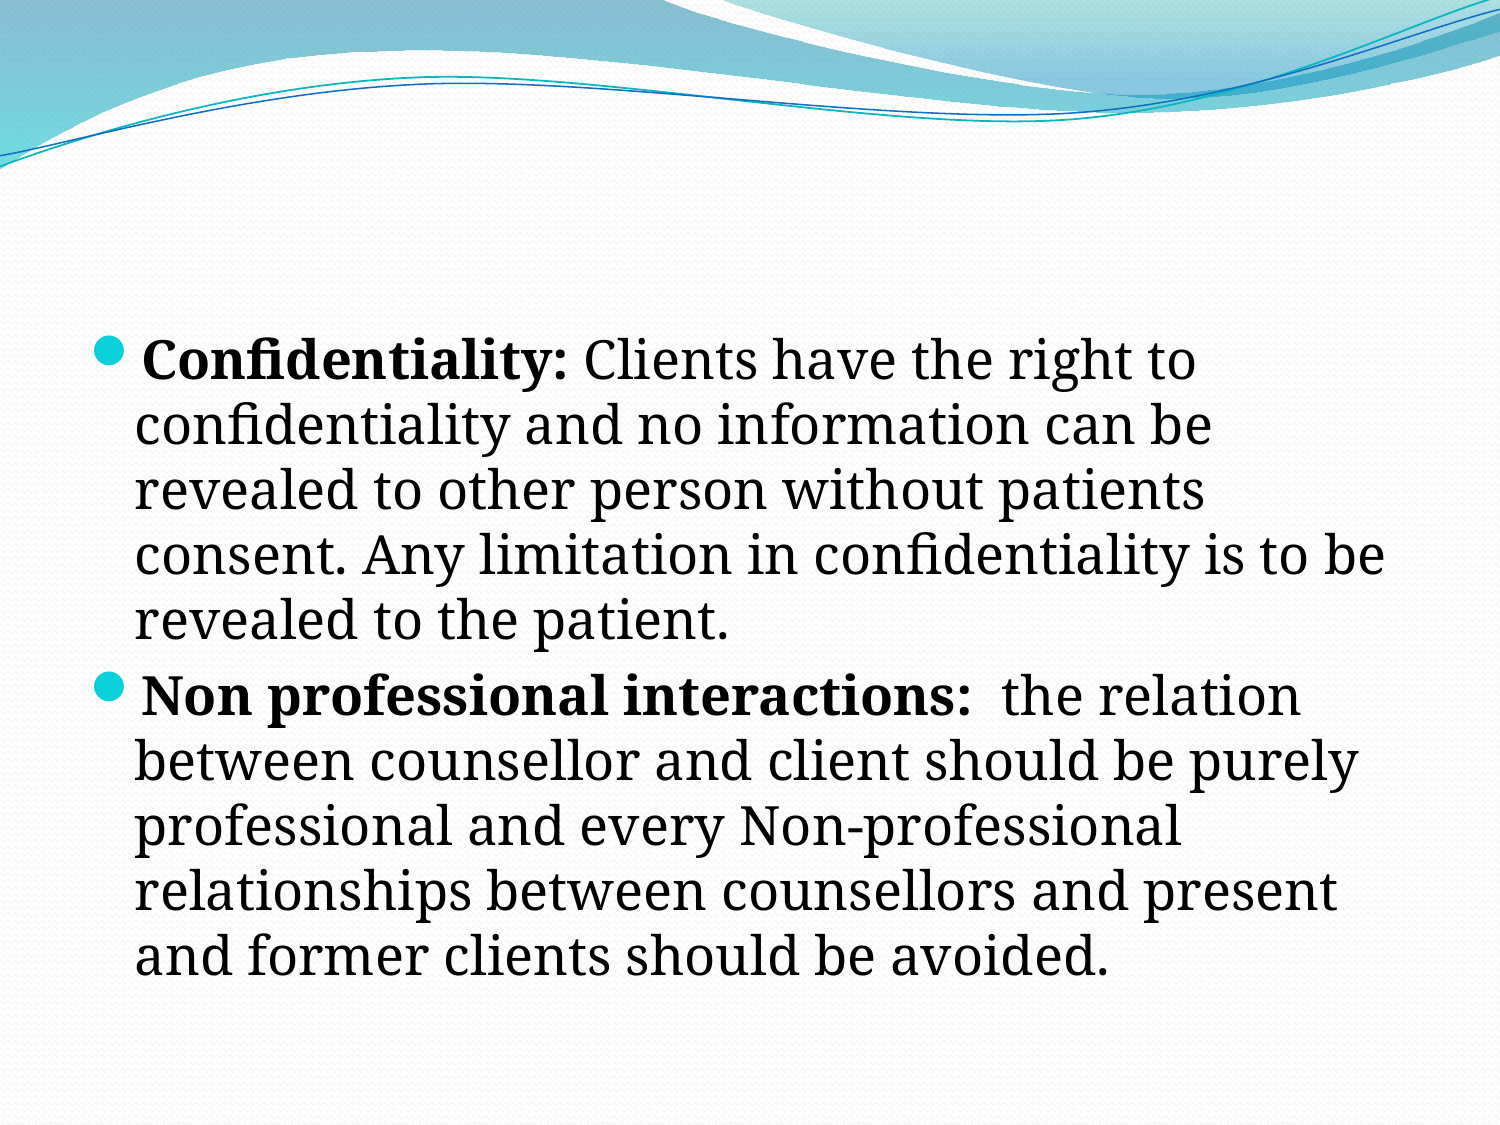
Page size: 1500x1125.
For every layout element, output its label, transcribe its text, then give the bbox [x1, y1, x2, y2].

list Confidentiality: Clients have the right to confidentiality and no information can be revealed to other person without patients consent. Any limitation in confidentiality is to be revealed to the patient. Non professional interactions: the relation between counsellor and client should be purely professional and every Non-professional relationships between counsellors and present and former clients should be avoided. [75, 317, 1425, 1038]
